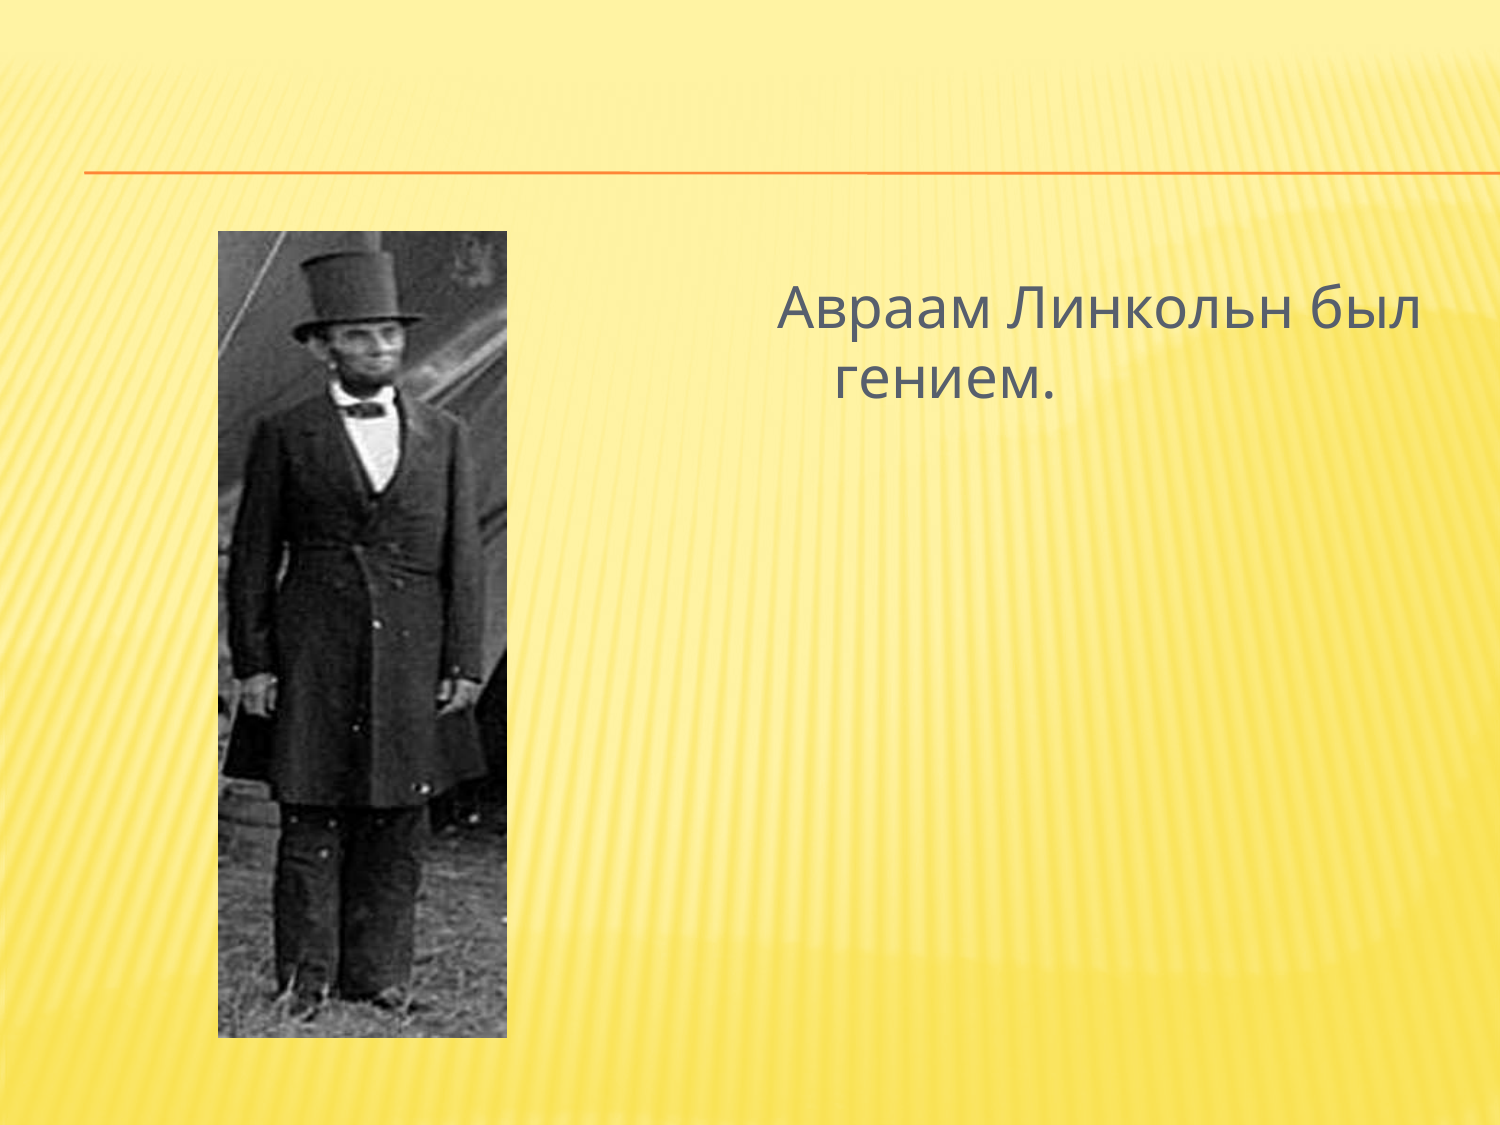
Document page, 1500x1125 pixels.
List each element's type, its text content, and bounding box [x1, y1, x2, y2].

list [218, 231, 507, 1038]
list Авраам Линкольн был гением. [762, 262, 1475, 1038]
